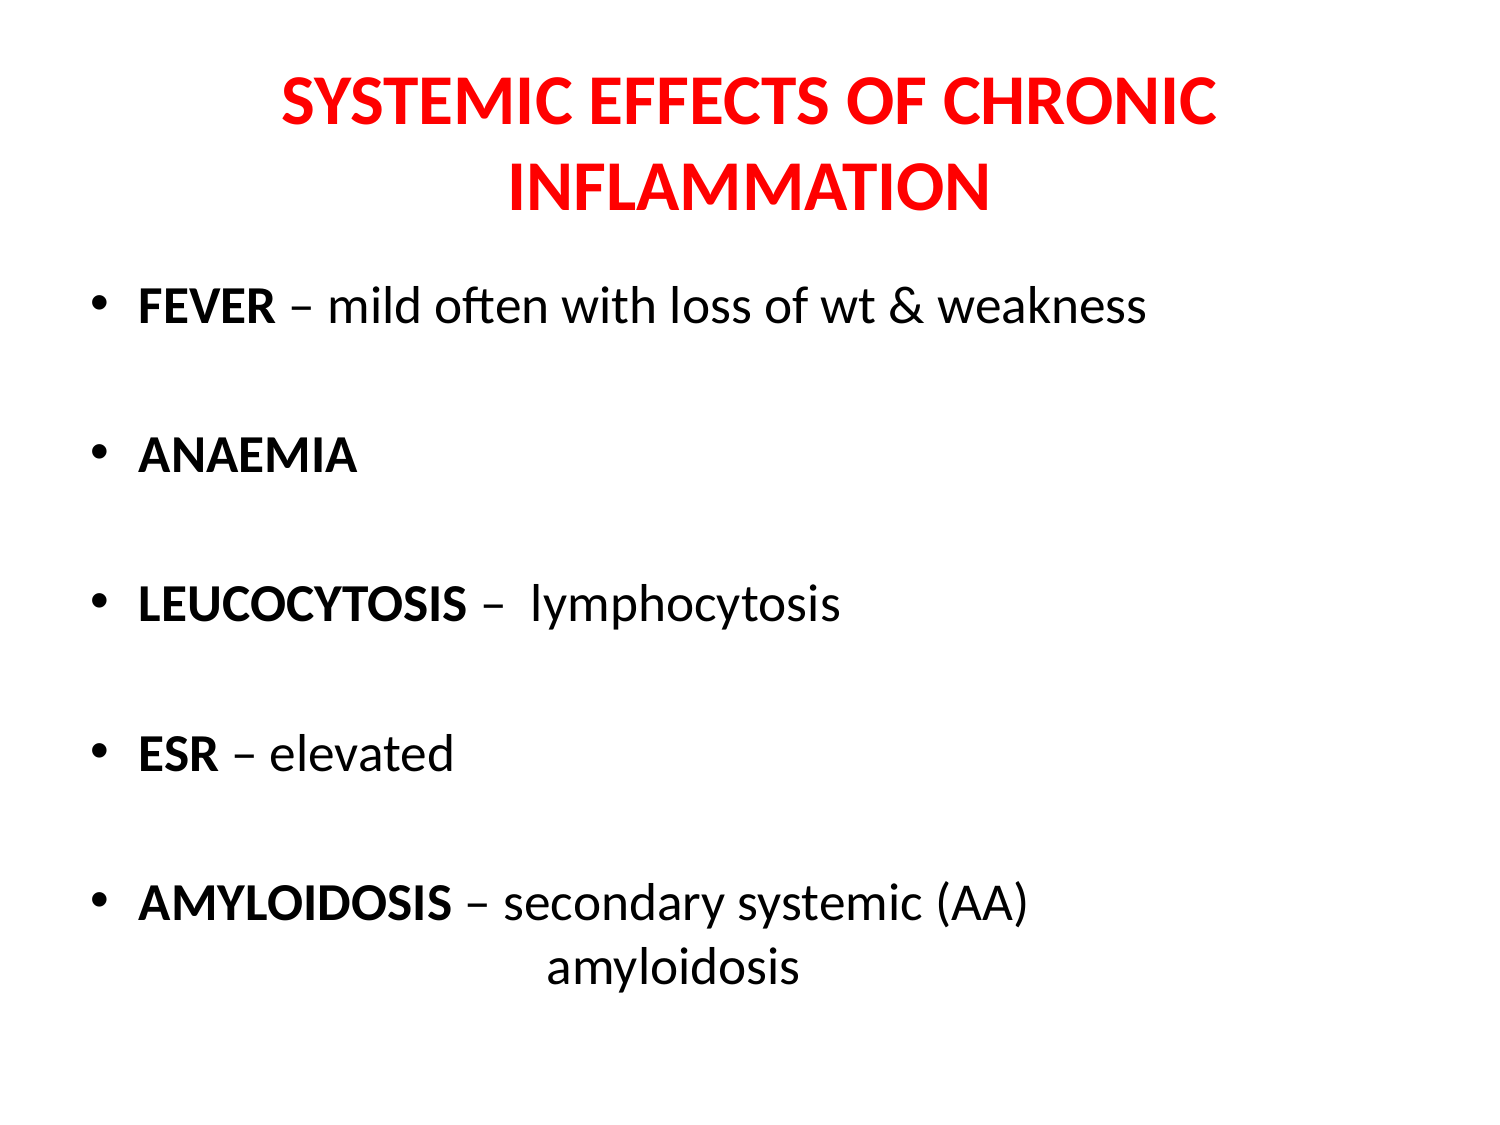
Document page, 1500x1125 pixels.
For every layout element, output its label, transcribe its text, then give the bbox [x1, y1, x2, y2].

list FEVER – mild often with loss of wt & weakness ANAEMIA LEUCOCYTOSIS – lymphocytosis ESR – elevated AMYLOIDOSIS – secondary systemic (AA) amyloidosis [75, 262, 1463, 1005]
title SYSTEMIC EFFECTS OF CHRONIC INFLAMMATION [75, 45, 1425, 233]
